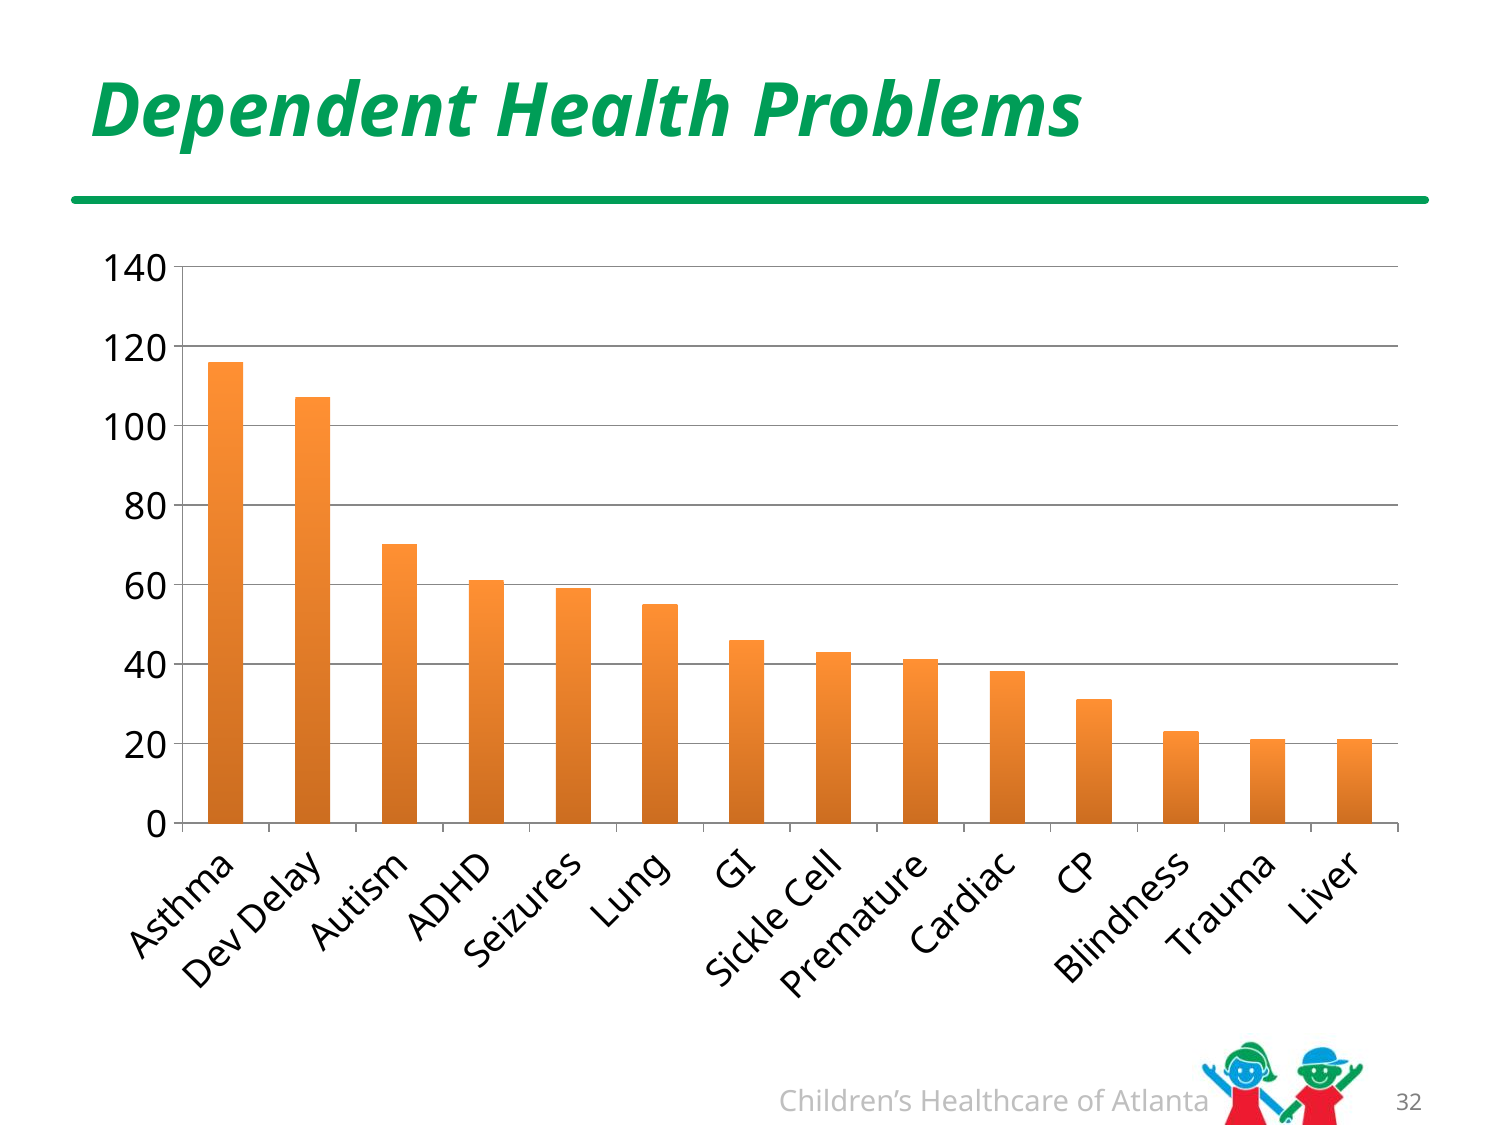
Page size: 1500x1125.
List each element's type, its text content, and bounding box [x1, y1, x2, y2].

slide_number 32 [1374, 1073, 1438, 1125]
picture [1192, 1033, 1375, 1125]
chart [74, 224, 1426, 1026]
title Dependent Health Problems [74, 24, 1426, 188]
